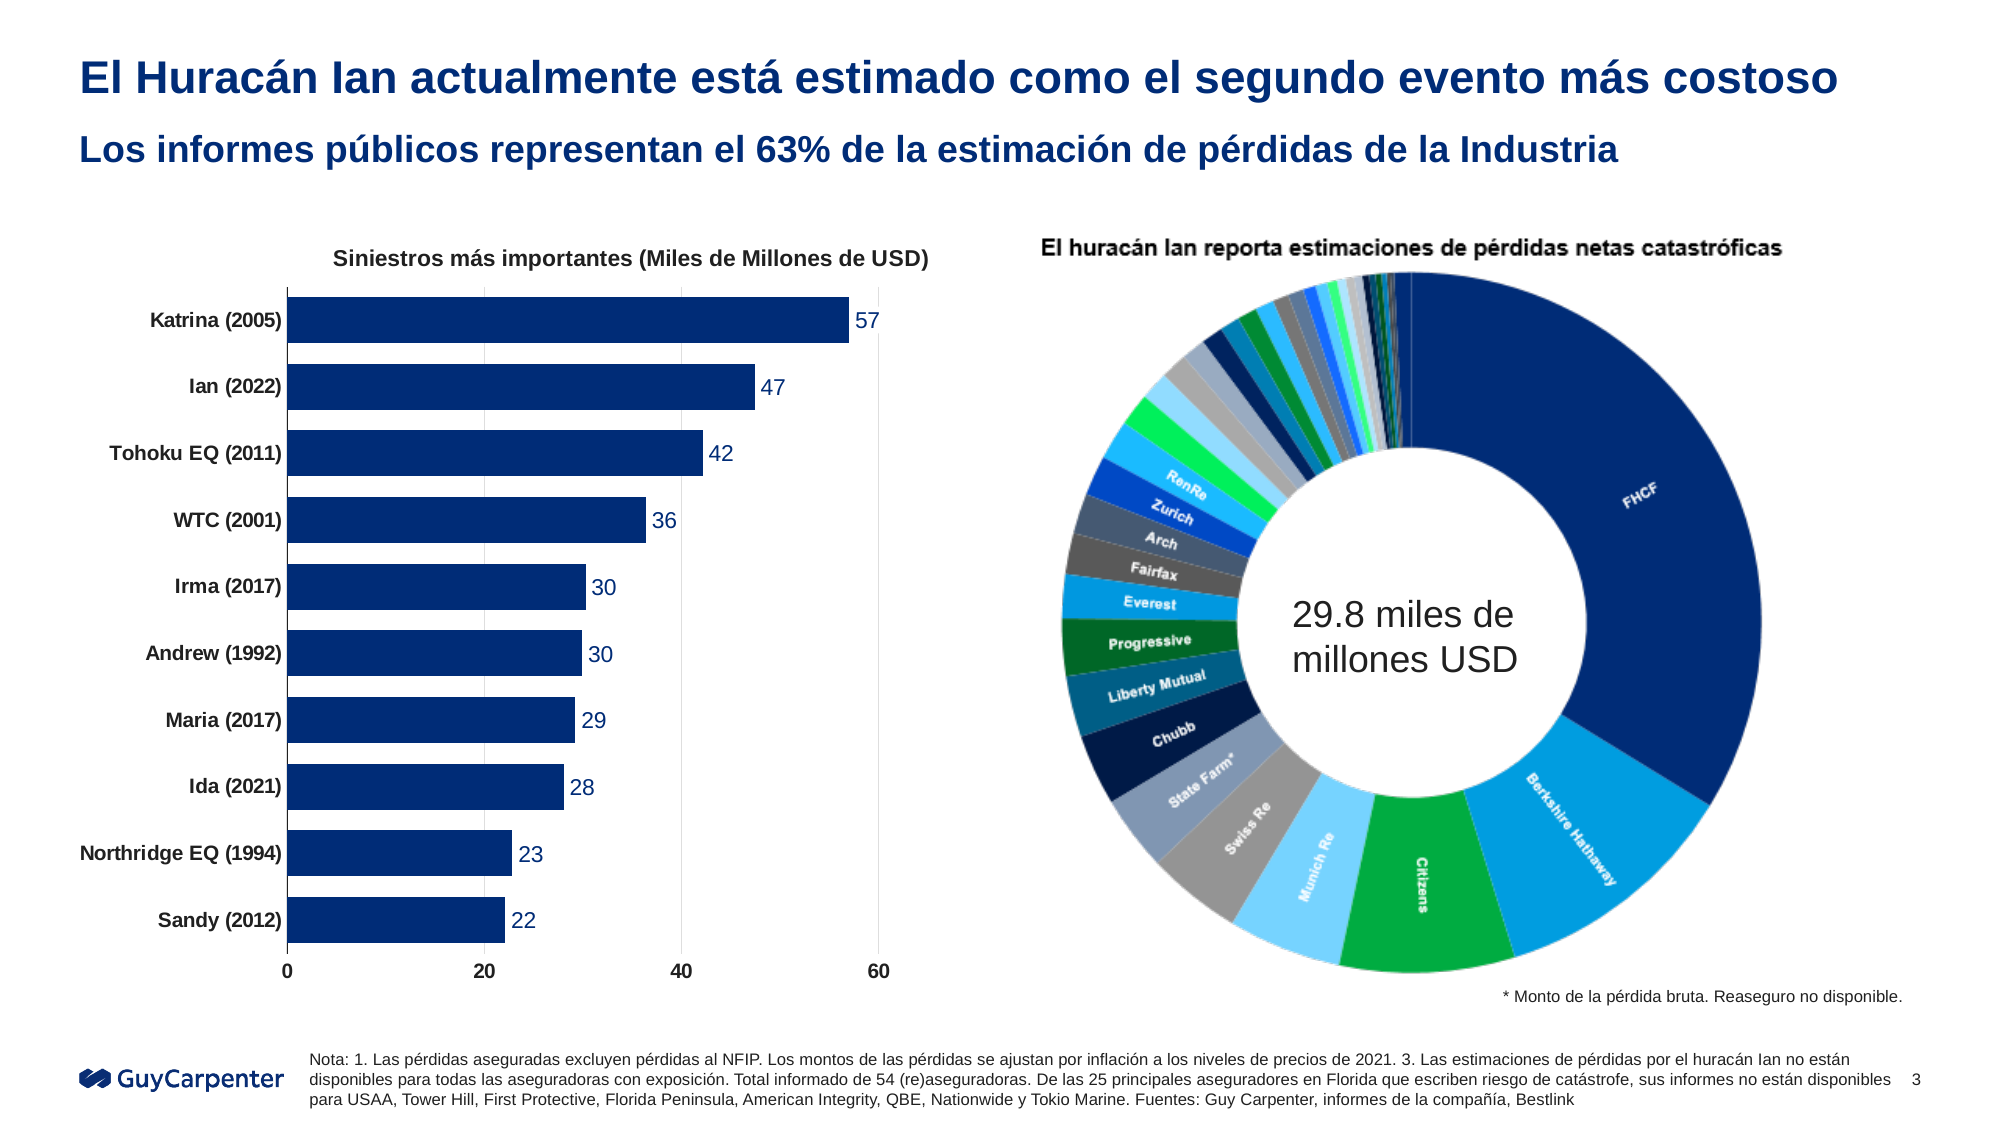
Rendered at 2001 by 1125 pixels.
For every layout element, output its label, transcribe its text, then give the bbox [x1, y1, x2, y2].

list Los informes públicos representan el 63% de la estimación de pérdidas de la Industria [79, 124, 1921, 178]
text_box 29.8 miles de millones USD [1292, 590, 1539, 681]
title El Huracán Ian actualmente está estimado como el segundo evento más costoso [79, 58, 1921, 124]
picture [987, 220, 1898, 986]
footer Nota: 1. Las pérdidas aseguradas excluyen pérdidas al NFIP. Los montos de las pérdidas se ajustan por inflación a los niveles de precios de 2021. 3. Las estimaciones de pérdidas por el huracán Ian no están disponibles para todas las aseguradoras con exposición. Total informado de 54 (re)aseguradoras. De las 25 principales aseguradores en Florida que escriben riesgo de catástrofe, sus informes no están disponibles para USAA, Tower Hill, First Protective, Florida Peninsula, American Integrity, QBE, Nationwide y Tokio Marine. Fuentes: Guy Carpenter, informes de la compañía, Bestlink [309, 1048, 1921, 1110]
text_box * Monto de la pérdida bruta. Reaseguro no disponible. [1503, 985, 1921, 1006]
chart [57, 192, 987, 1007]
picture [79, 1068, 284, 1092]
